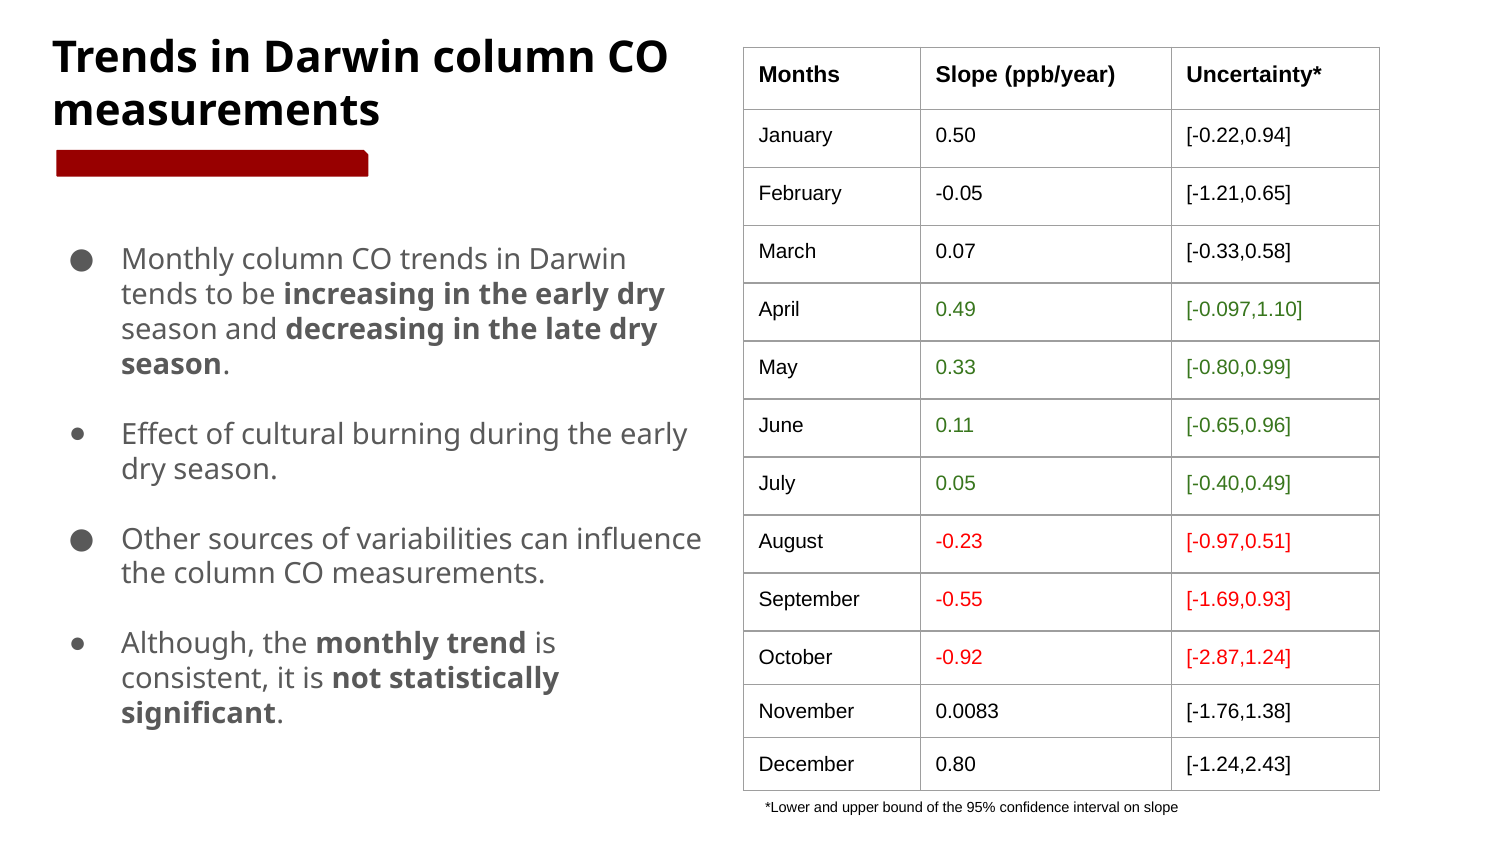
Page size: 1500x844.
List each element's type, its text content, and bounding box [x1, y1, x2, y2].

table_cell -0.23 [921, 516, 1171, 572]
table_header Months [744, 48, 920, 109]
table_cell December [744, 738, 920, 790]
table_cell April [744, 284, 920, 340]
table_cell 0.49 [921, 284, 1171, 340]
table_cell [-0.097,1.10] [1172, 284, 1379, 340]
table_cell August [744, 516, 920, 572]
table_cell [-1.21,0.65] [1172, 168, 1379, 225]
table_cell -0.05 [921, 168, 1171, 225]
table_cell [-0.97,0.51] [1172, 516, 1379, 572]
table_cell 0.11 [921, 400, 1171, 456]
table_cell [-1.69,0.93] [1172, 574, 1379, 630]
table_cell February [744, 168, 920, 225]
table_cell January [744, 110, 920, 167]
table_cell [-0.22,0.94] [1172, 110, 1379, 167]
table_cell -0.92 [921, 632, 1171, 684]
table_cell 0.33 [921, 342, 1171, 398]
table_cell [-0.80,0.99] [1172, 342, 1379, 398]
table_cell 0.0083 [921, 685, 1171, 737]
text_box Monthly column CO trends in Darwin tends to be increasing in the early dry season and decreasing in the late dry season. Effect of cultural burning during the early dry season. Other sources of variabilities can influence the column CO measurements. Although, the monthly trend is consistent, it is not statistically significant. [31, 225, 722, 780]
table_cell 0.05 [921, 458, 1171, 514]
table_header Slope (ppb/year) [921, 48, 1171, 109]
table_header Uncertainty* [1172, 48, 1379, 109]
table_cell [-1.76,1.38] [1172, 685, 1379, 737]
table_cell -0.55 [921, 574, 1171, 630]
table_cell [-0.65,0.96] [1172, 400, 1379, 456]
table_cell 0.50 [921, 110, 1171, 167]
text_box Trends in Darwin column CO measurements [36, 14, 717, 150]
table_cell March [744, 226, 920, 282]
table_cell May [744, 342, 920, 398]
table_cell July [744, 458, 920, 514]
table_cell November [744, 685, 920, 737]
table_cell 0.07 [921, 226, 1171, 282]
table_cell June [744, 400, 920, 456]
table_cell September [744, 574, 920, 630]
table_cell 0.80 [921, 738, 1171, 789]
text_box [57, 150, 368, 176]
table_cell October [744, 632, 920, 684]
text_box *Lower and upper bound of the 95% confidence interval on slope [749, 789, 1407, 825]
table_cell [-0.40,0.49] [1172, 458, 1379, 514]
table_cell [-1.24,2.43] [1172, 738, 1379, 789]
table_cell [-0.33,0.58] [1172, 226, 1379, 282]
table_cell [-2.87,1.24] [1172, 632, 1379, 684]
